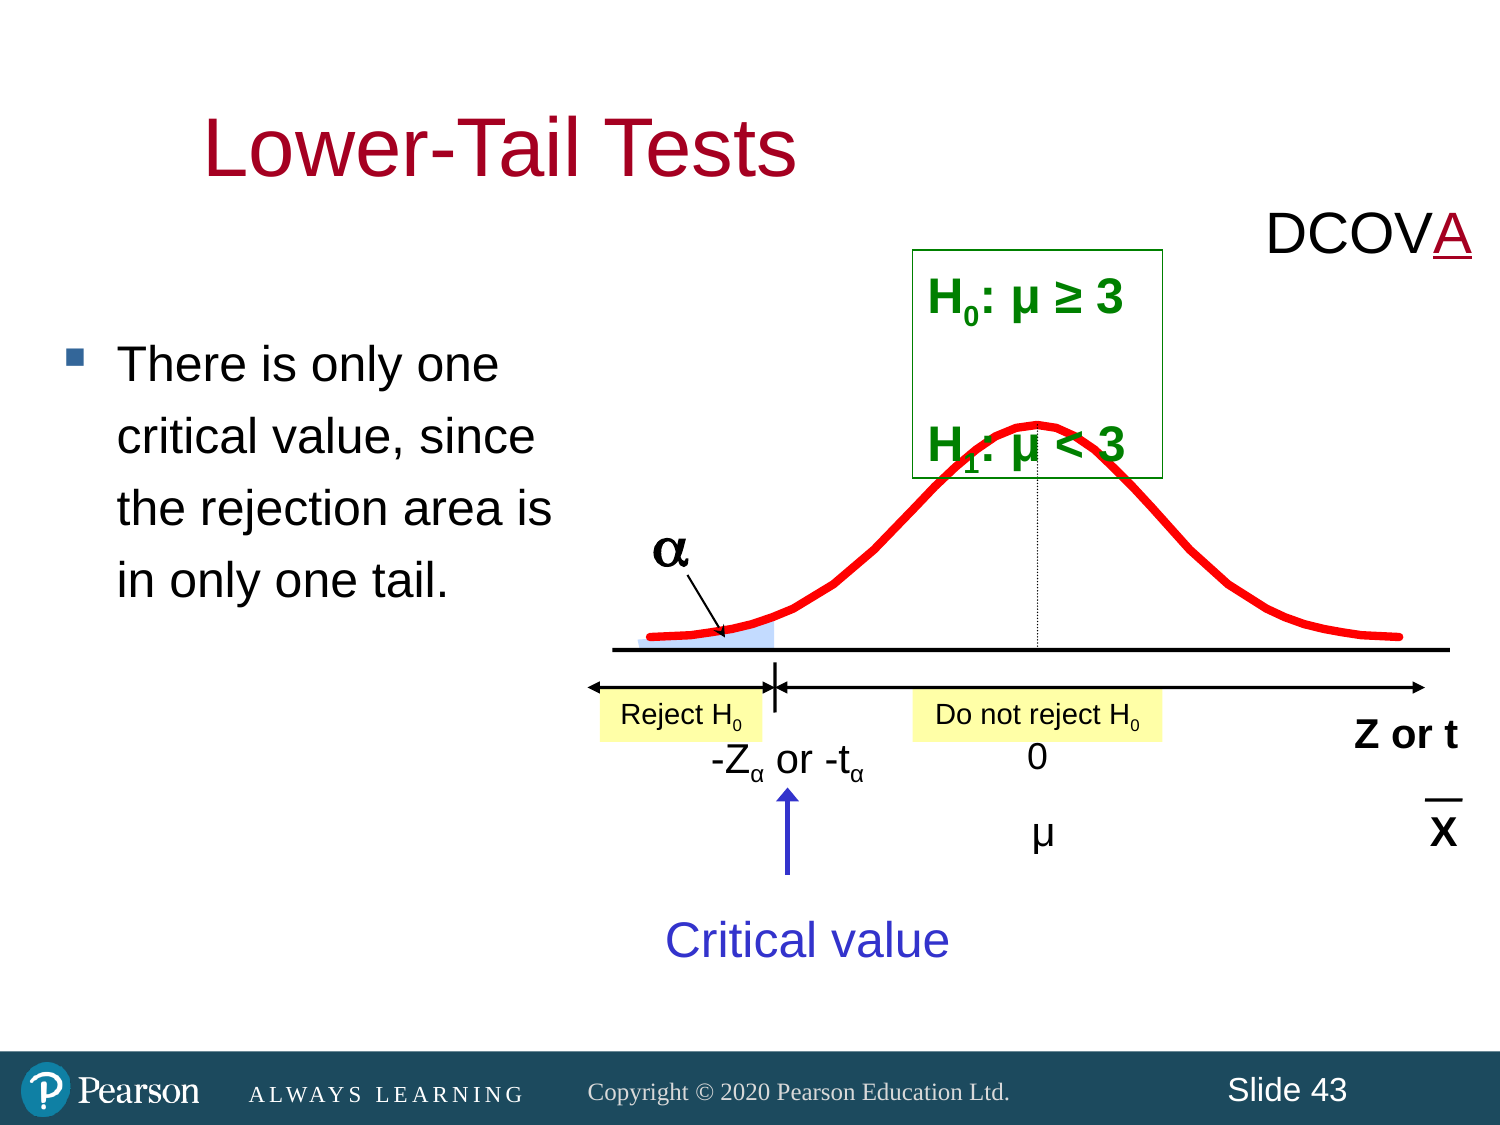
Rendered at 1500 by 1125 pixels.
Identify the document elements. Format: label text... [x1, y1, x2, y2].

text_box [637, 617, 775, 649]
text_box 0 [999, 724, 1075, 785]
text_box [649, 479, 943, 638]
text_box μ [999, 797, 1088, 863]
text_box [713, 623, 725, 638]
text_box [587, 681, 775, 694]
title Lower-Tail Tests [188, 37, 1400, 200]
text_box Do not reject H0 [912, 688, 1163, 742]
picture [21, 1062, 199, 1117]
text_box Z or t [1324, 699, 1488, 765]
text_box [775, 681, 1426, 694]
text_box Critical value [650, 899, 975, 975]
text_box [1124, 479, 1400, 638]
text_box X [1399, 797, 1488, 863]
text_box Reject H0 [599, 688, 763, 742]
text_box [777, 787, 798, 875]
text_box There is only one critical value, since the rejection area is in only one tail. [50, 312, 600, 675]
text_box DCOVA [1250, 187, 1487, 273]
text_box H0: μ ≥ 3 H1: μ < 3 [912, 249, 1163, 479]
text_box -Zα or -tα [687, 724, 888, 795]
text_box a [637, 500, 725, 585]
